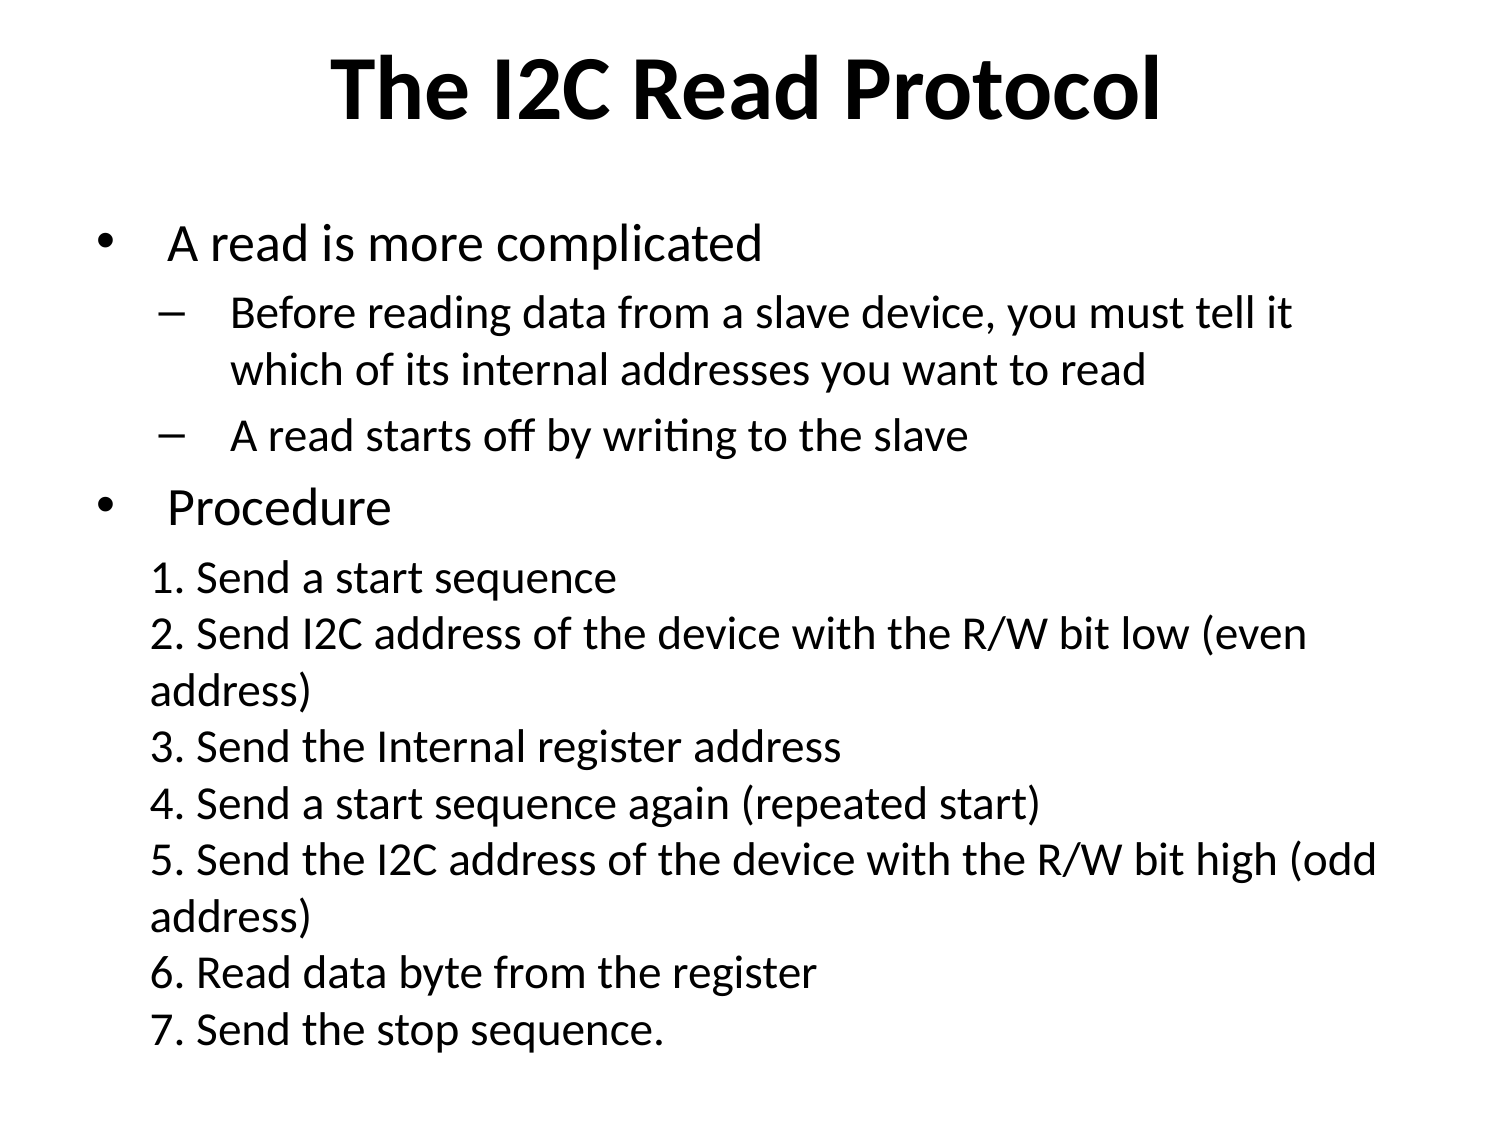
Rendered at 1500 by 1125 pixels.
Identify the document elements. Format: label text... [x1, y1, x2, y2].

title The I2C Read Protocol [72, 3, 1423, 163]
list A read is more complicated Before reading data from a slave device, you must tell it which of its internal addresses you want to read A read starts off by writing to the slave Procedure 1. Send a start sequence 2. Send I2C address of the device with the R/W bit low (even address) 3. Send the Internal register address 4. Send a start sequence again (repeated start) 5. Send the I2C address of the device with the R/W bit high (odd address) 6. Read data byte from the register 7. Send the stop sequence. [72, 200, 1423, 1063]
